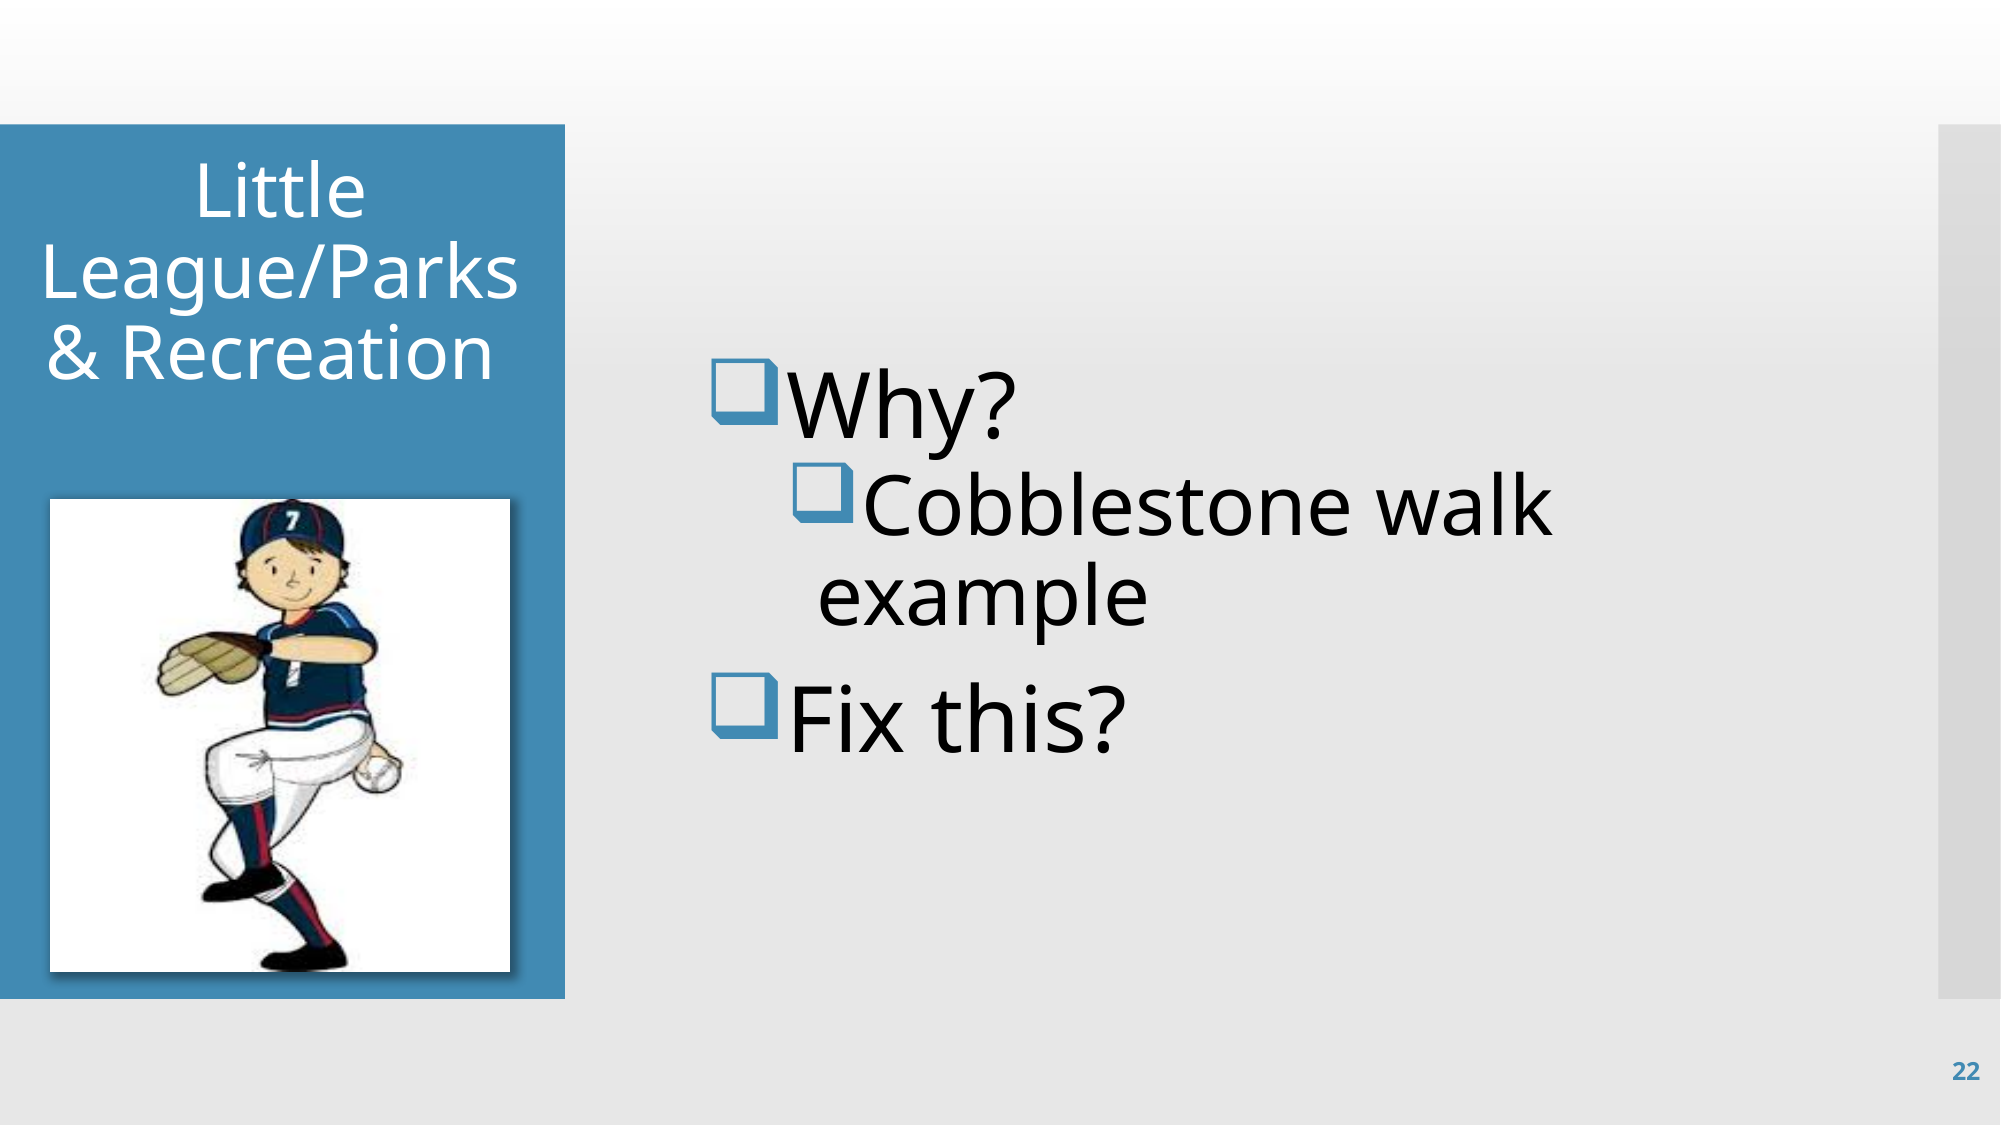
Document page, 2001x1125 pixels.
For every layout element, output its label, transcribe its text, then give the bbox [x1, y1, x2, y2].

list Why? Cobblestone walk example Fix this? [689, 160, 1847, 972]
picture [50, 499, 510, 972]
slide_number 22 [1744, 1042, 1996, 1103]
title Little League/Parks & Recreation [0, 142, 561, 403]
